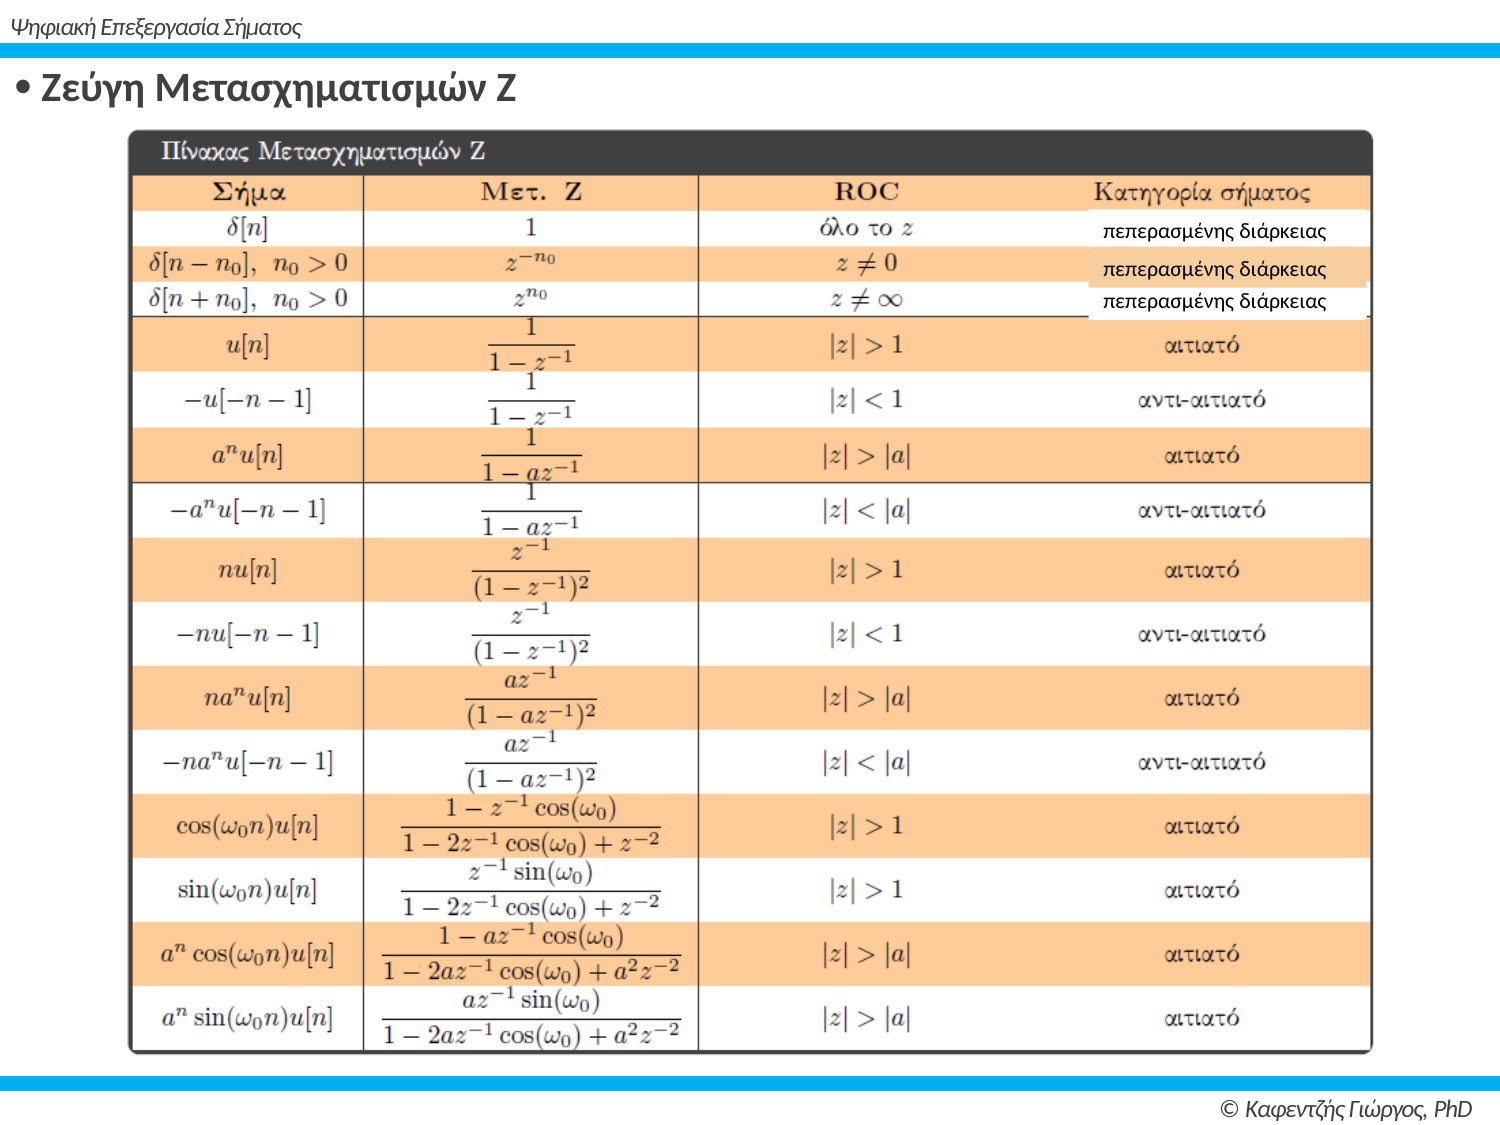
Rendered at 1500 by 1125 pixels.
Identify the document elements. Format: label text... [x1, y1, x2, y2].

title Ψηφιακή Επεξεργασία Σήματος [0, 20, 1484, 43]
text_box © Καφεντζής Γιώργος, PhD [0, 1100, 1484, 1125]
picture [122, 128, 1376, 1057]
text_box [0, 43, 1500, 58]
list Ζεύγη Μετασχηματισμών Ζ [14, 58, 1484, 1076]
text_box [0, 1076, 1500, 1091]
